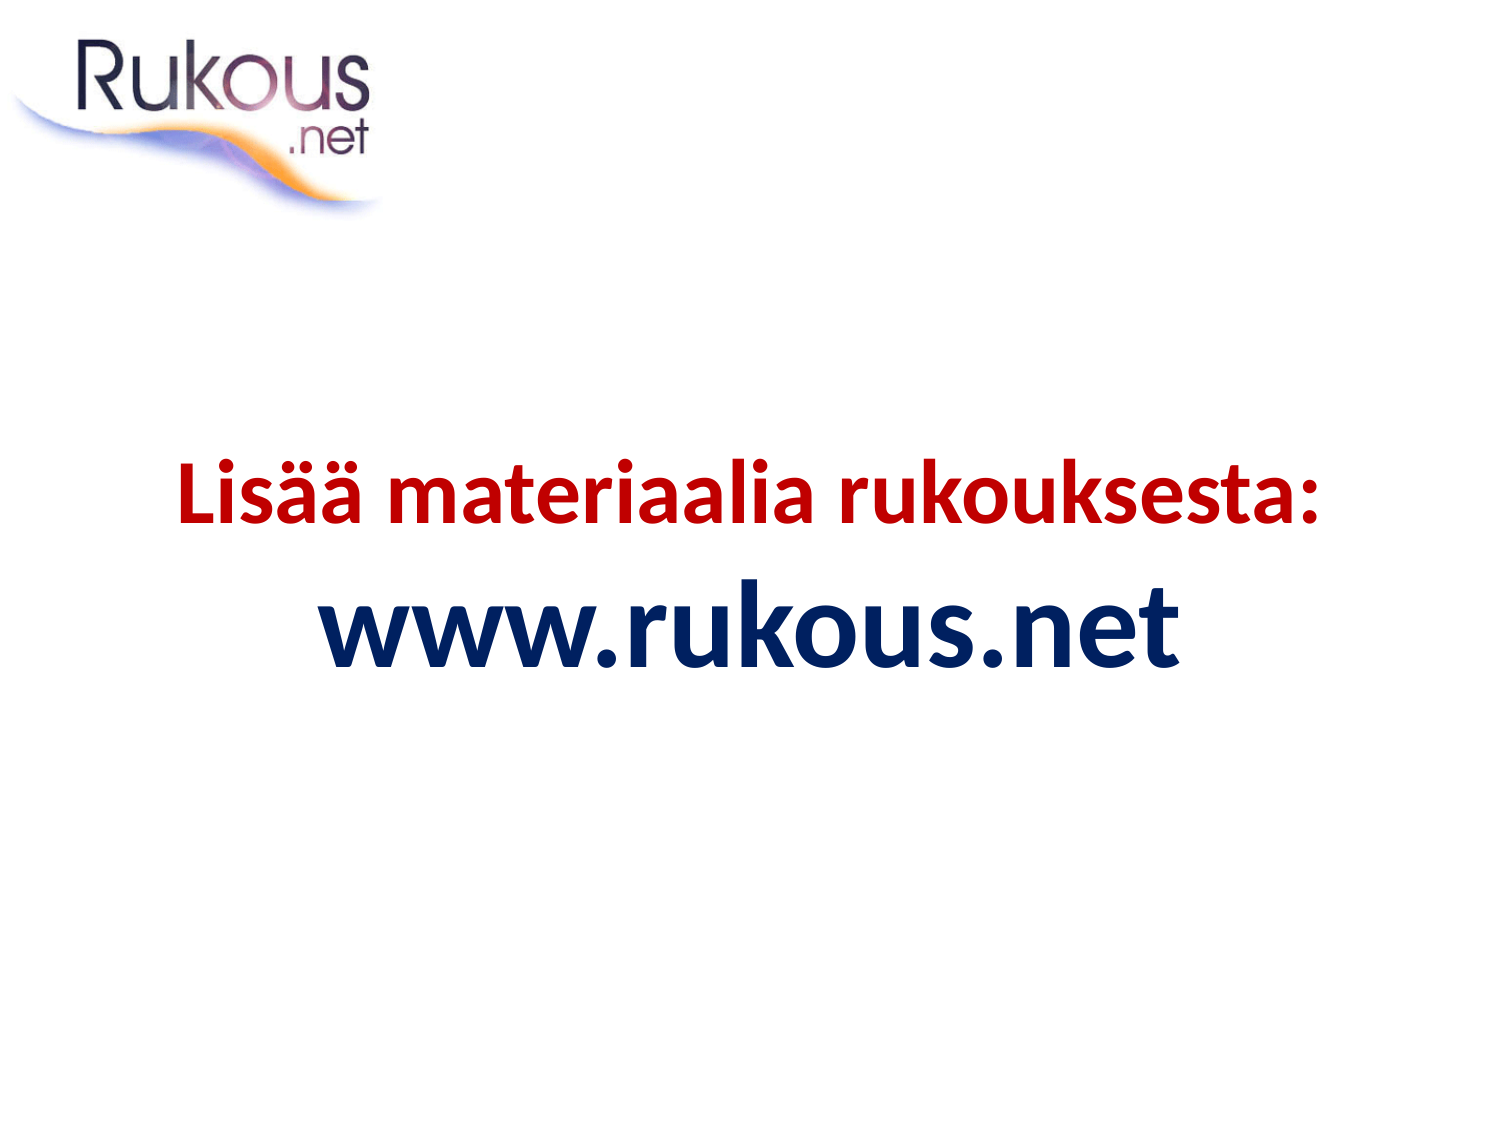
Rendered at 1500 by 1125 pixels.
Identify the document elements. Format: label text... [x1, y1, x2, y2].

picture [0, 24, 413, 228]
text_box Lisää materiaalia rukouksesta: www.rukous.net [87, 424, 1413, 790]
